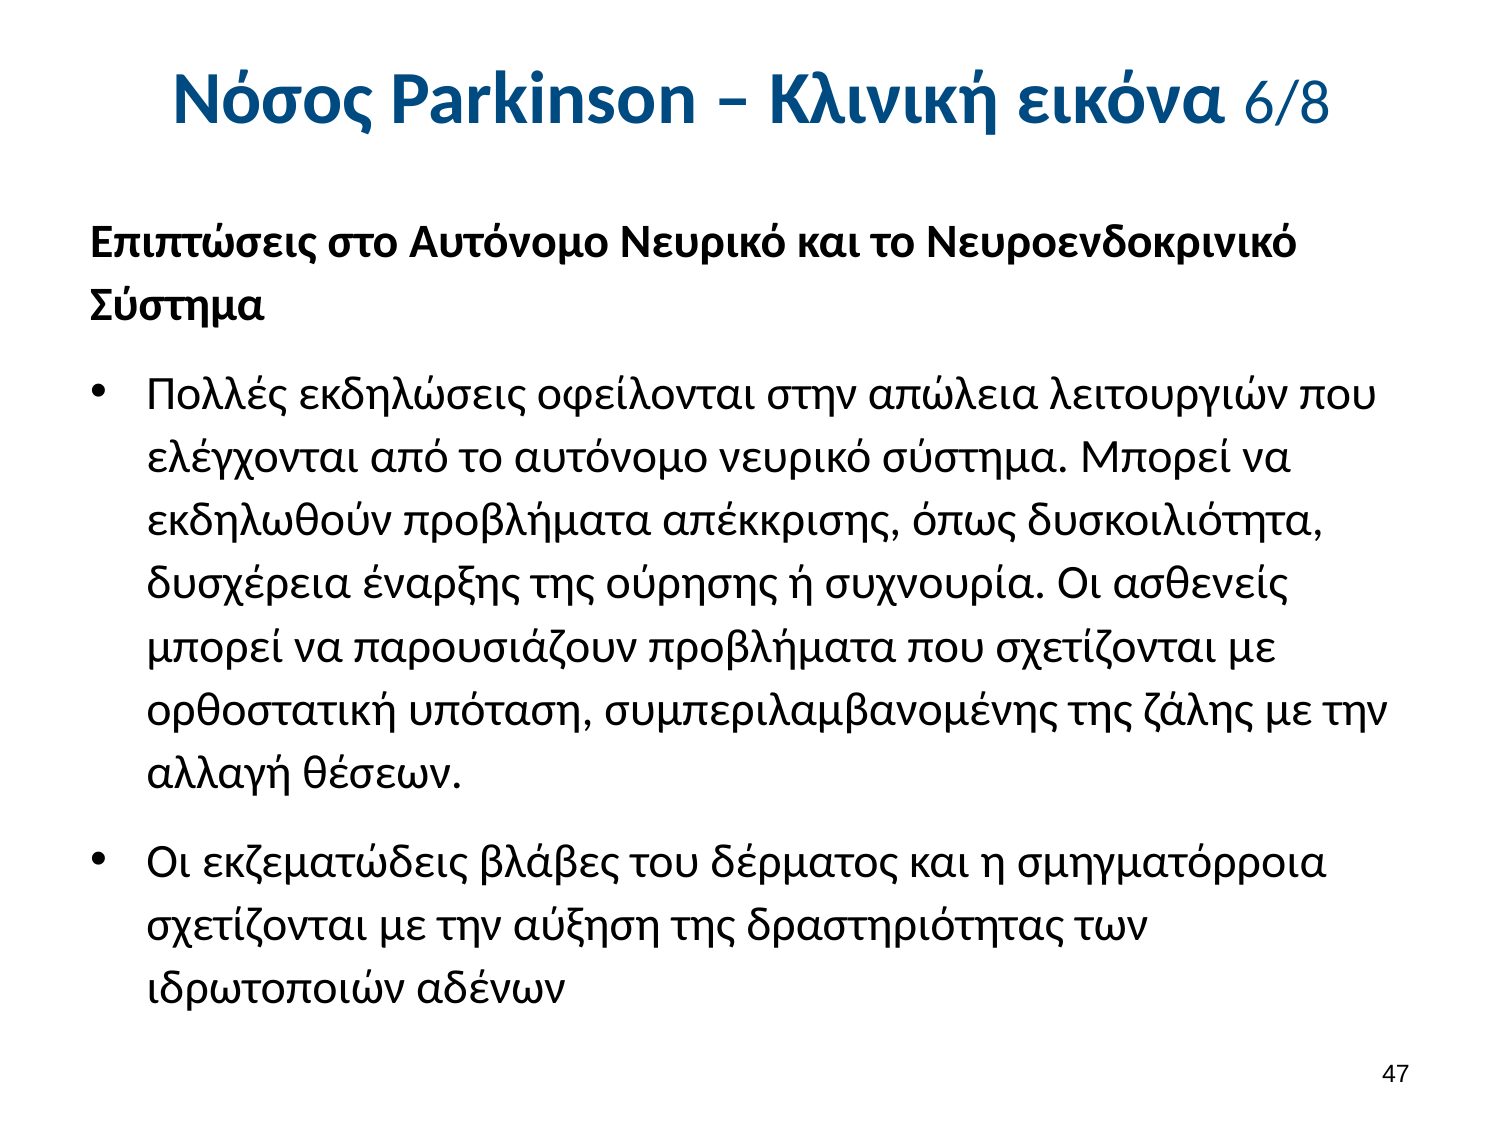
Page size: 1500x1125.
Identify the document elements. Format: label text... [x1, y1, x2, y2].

title Νόσος Parkinson – Κλινική εικόνα 6/8 [76, 19, 1427, 169]
list Επιπτώσεις στο Αυτόνομο Νευρικό και το Νευροενδοκρινικό Σύστημα Πολλές εκδηλώσεις οφείλονται στην απώλεια λειτουργιών που ελέγχονται από το αυτόνομο νευρικό σύστημα. Μπορεί να εκδηλωθούν προβλήματα απέκκρισης, όπως δυσκοιλιότητα, δυσχέρεια έναρξης της ούρησης ή συχνουρία. Οι ασθενείς μπορεί να παρουσιάζουν προβλήματα που σχετίζονται με ορθοστατική υπόταση, συμπεριλαμβανομένης της ζάλης με την αλλαγή θέσεων. Οι εκζεματώδεις βλάβες του δέρματος και η σμηγματόρροια σχετίζονται με την αύξηση της δραστηριότητας των ιδρωτοποιών αδένων [75, 196, 1425, 1094]
slide_number 46 [1074, 1042, 1425, 1103]
